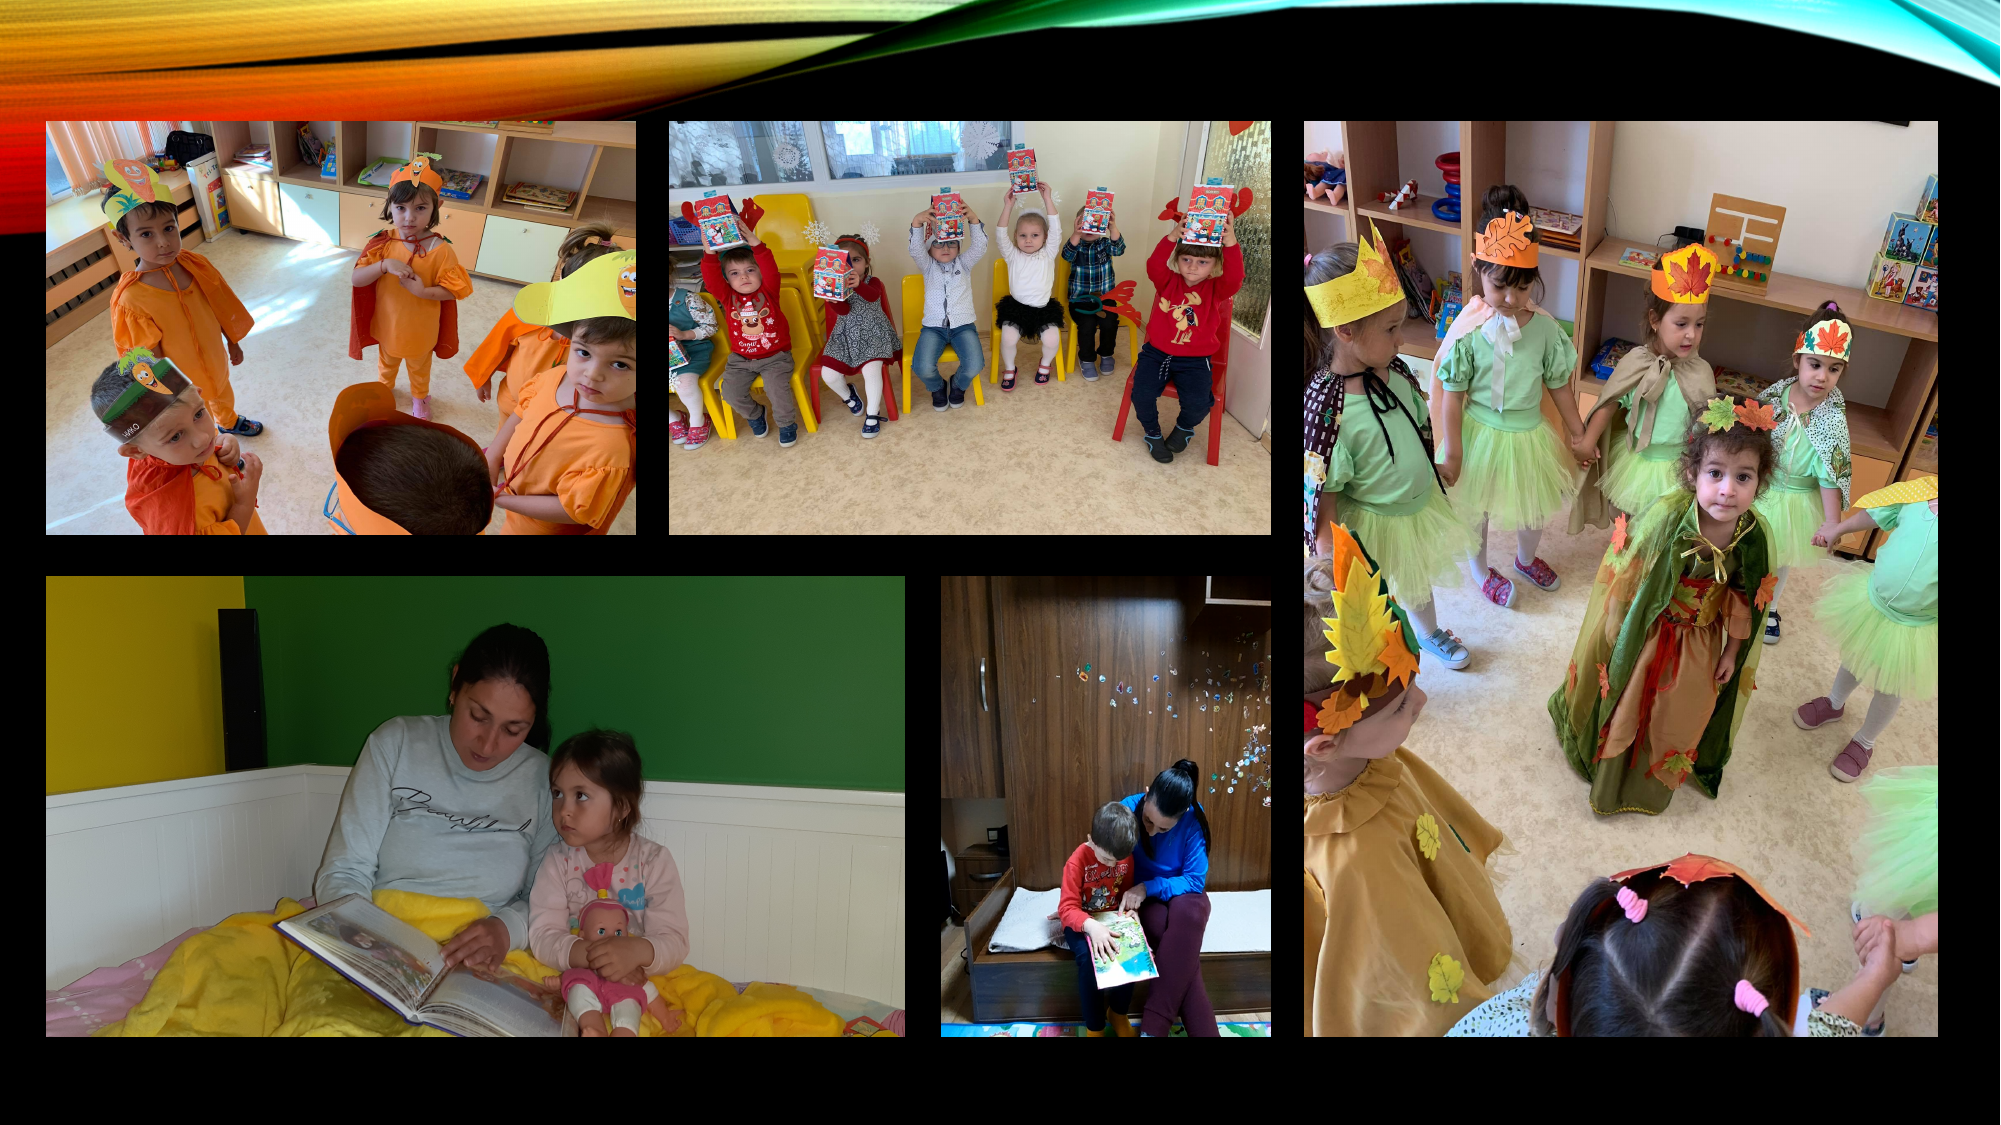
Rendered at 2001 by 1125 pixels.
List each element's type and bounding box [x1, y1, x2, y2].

list [1304, 121, 1938, 1037]
picture [938, 576, 1271, 1037]
picture [0, 0, 2000, 536]
picture [46, 576, 905, 1037]
